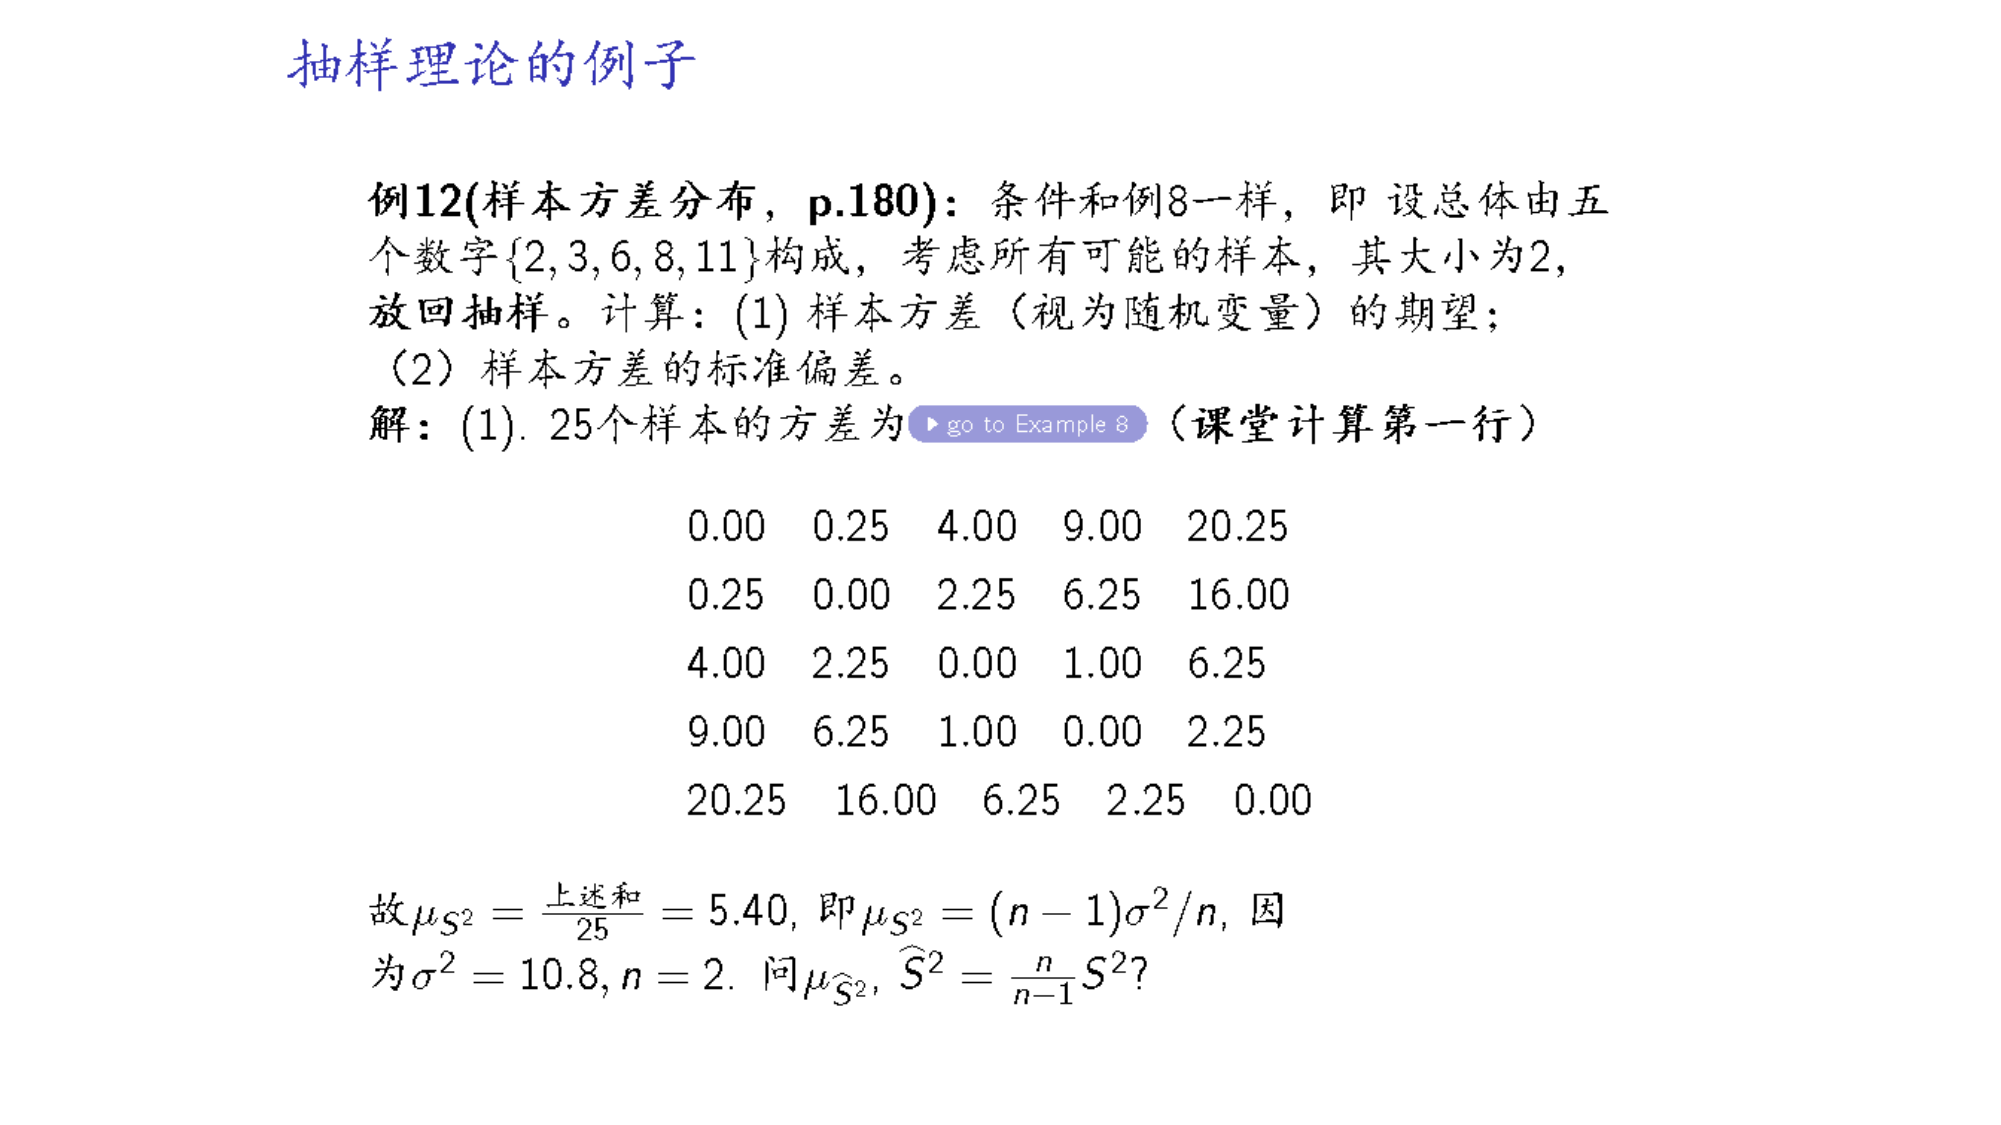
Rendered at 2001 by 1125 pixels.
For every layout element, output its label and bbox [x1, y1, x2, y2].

picture [249, 0, 1750, 1125]
